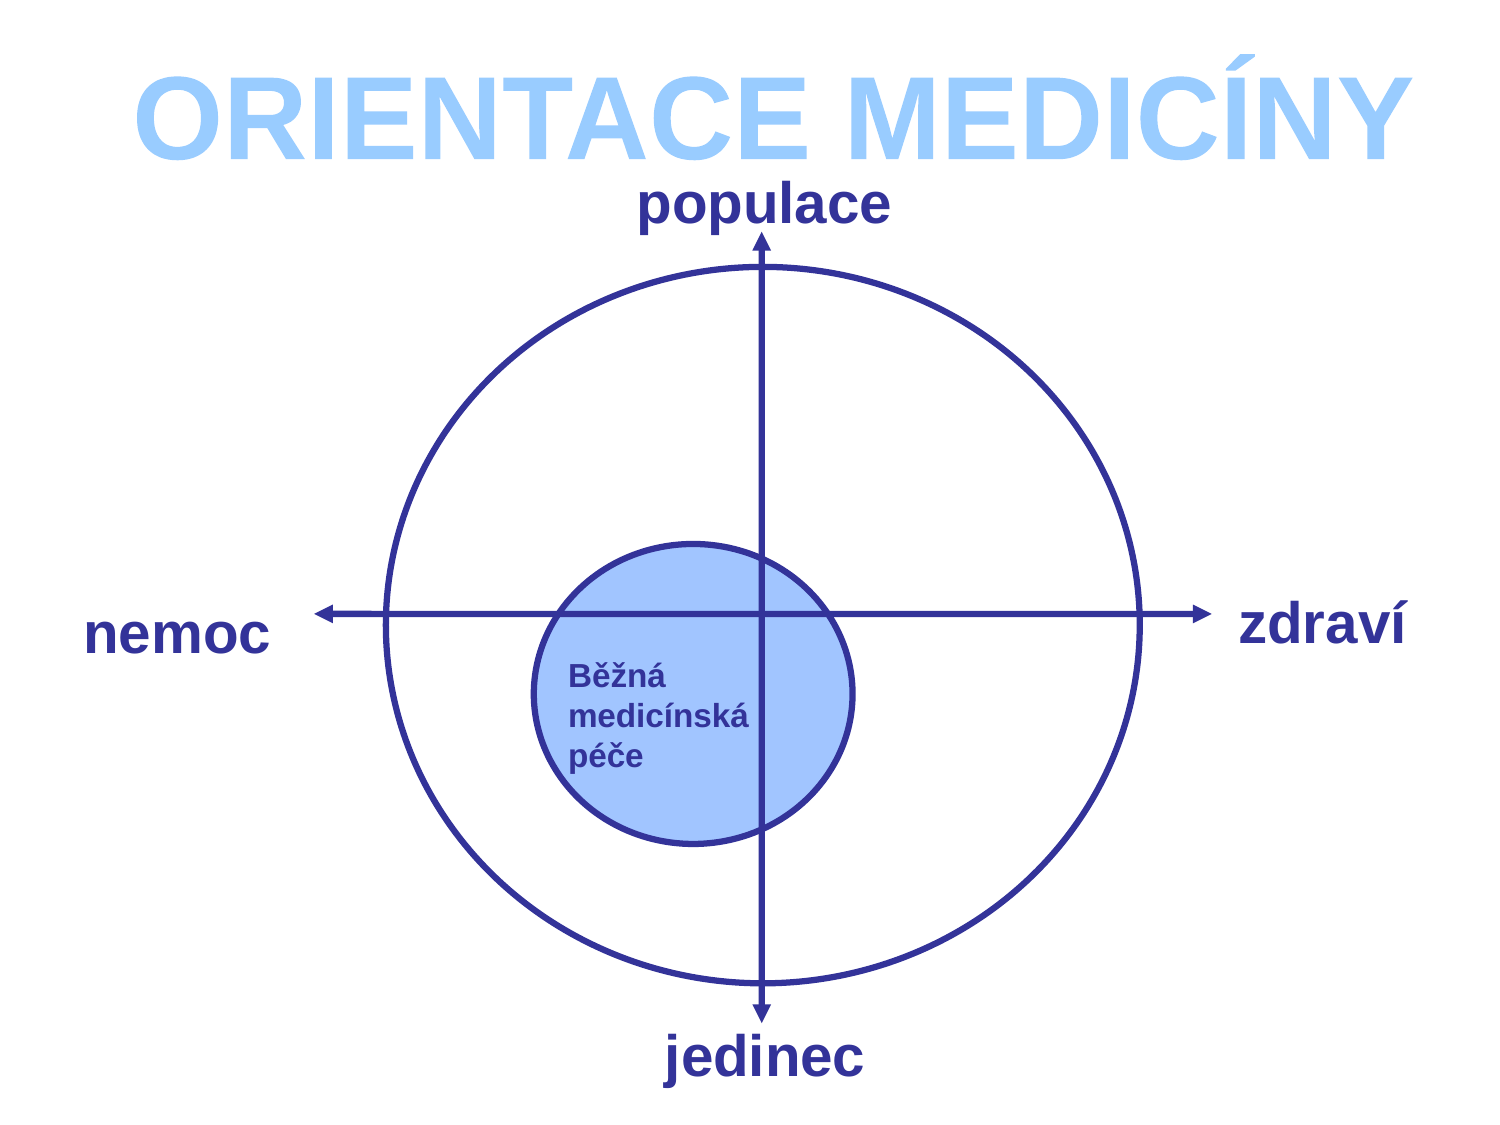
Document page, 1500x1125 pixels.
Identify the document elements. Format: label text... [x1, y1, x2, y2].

text_box [1140, 607, 1212, 621]
text_box populace [575, 158, 954, 215]
text_box [314, 607, 386, 621]
text_box nemoc [68, 587, 298, 640]
text_box zdraví [1223, 577, 1472, 632]
text_box jedinec [614, 1010, 917, 1068]
text_box [385, 266, 1140, 984]
text_box [755, 231, 768, 266]
